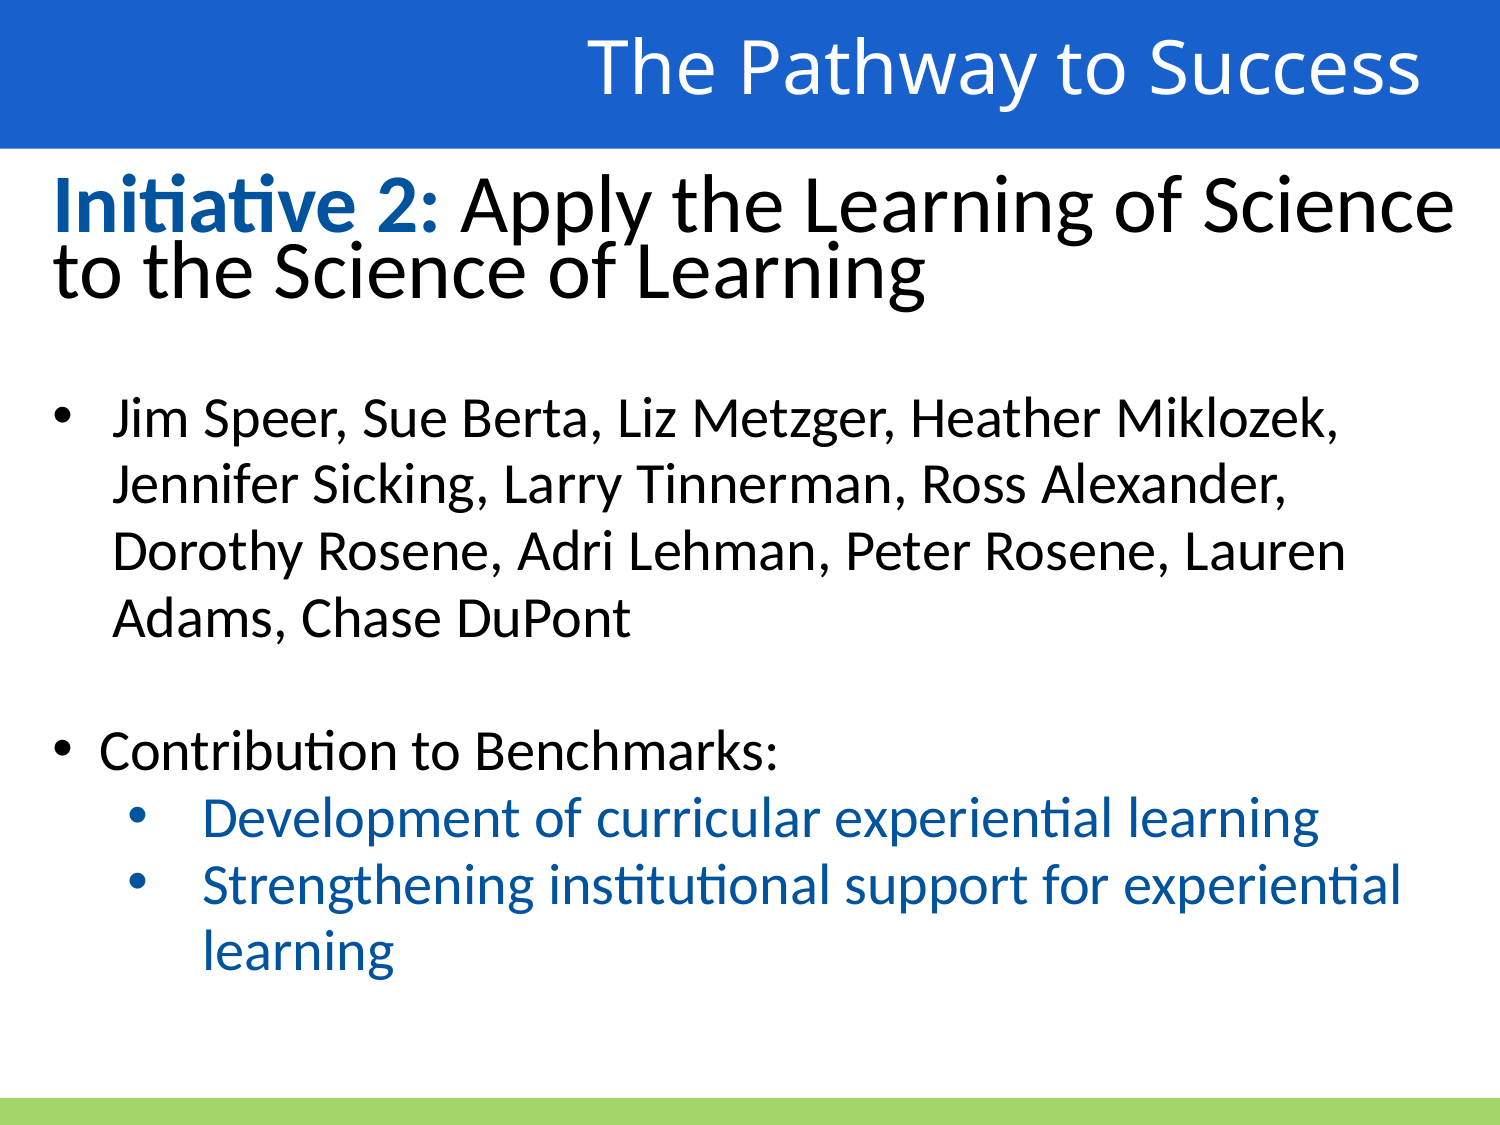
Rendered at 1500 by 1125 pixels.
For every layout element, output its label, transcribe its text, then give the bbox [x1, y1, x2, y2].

text_box The Pathway to Success [12, 12, 1438, 118]
text_box [0, 0, 1500, 149]
text_box Initiative 2: Apply the Learning of Science to the Science of Learning Jim Speer, Sue Berta, Liz Metzger, Heather Miklozek, Jennifer Sicking, Larry Tinnerman, Ross Alexander, Dorothy Rosene, Adri Lehman, Peter Rosene, Lauren Adams, Chase DuPont Contribution to Benchmarks: Development of curricular experiential learning Strengthening institutional support for experiential learning [37, 174, 1475, 1111]
